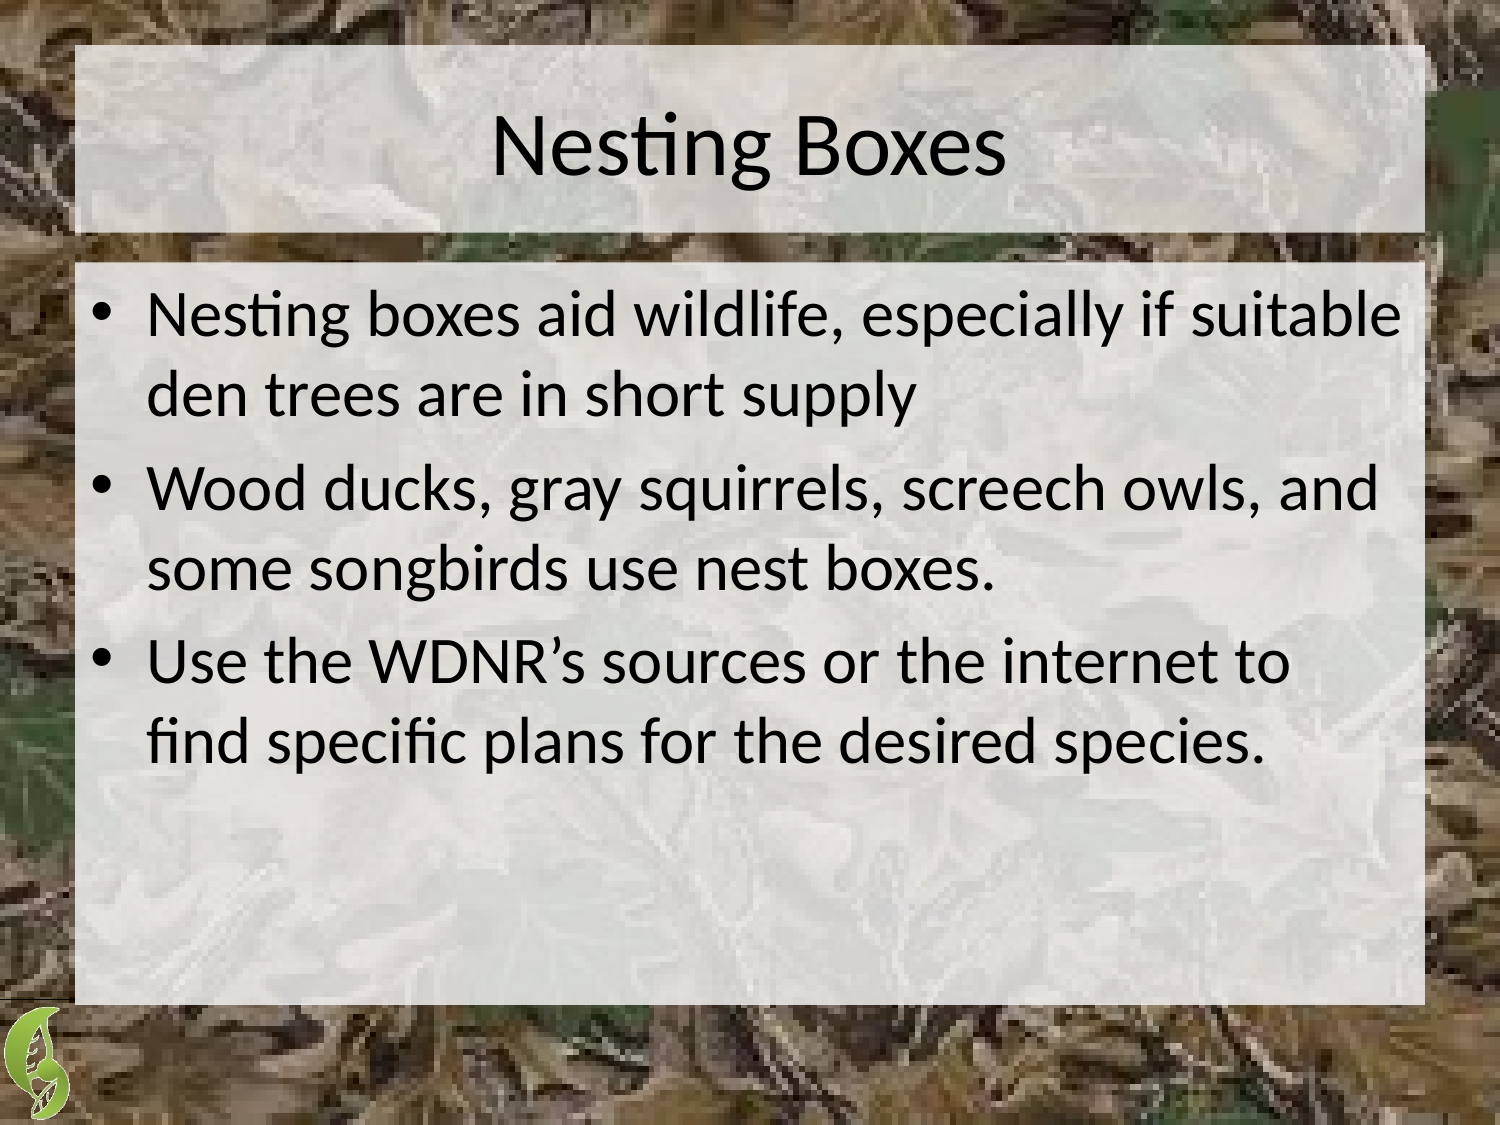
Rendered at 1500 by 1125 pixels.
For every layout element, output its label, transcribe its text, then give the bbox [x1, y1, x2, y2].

list Nesting boxes aid wildlife, especially if suitable den trees are in short supply Wood ducks, gray squirrels, screech owls, and some songbirds use nest boxes. Use the WDNR’s sources or the internet to find specific plans for the desired species. [75, 262, 1425, 1005]
picture [0, 0, 1500, 1125]
title Nesting Boxes [75, 45, 1425, 233]
